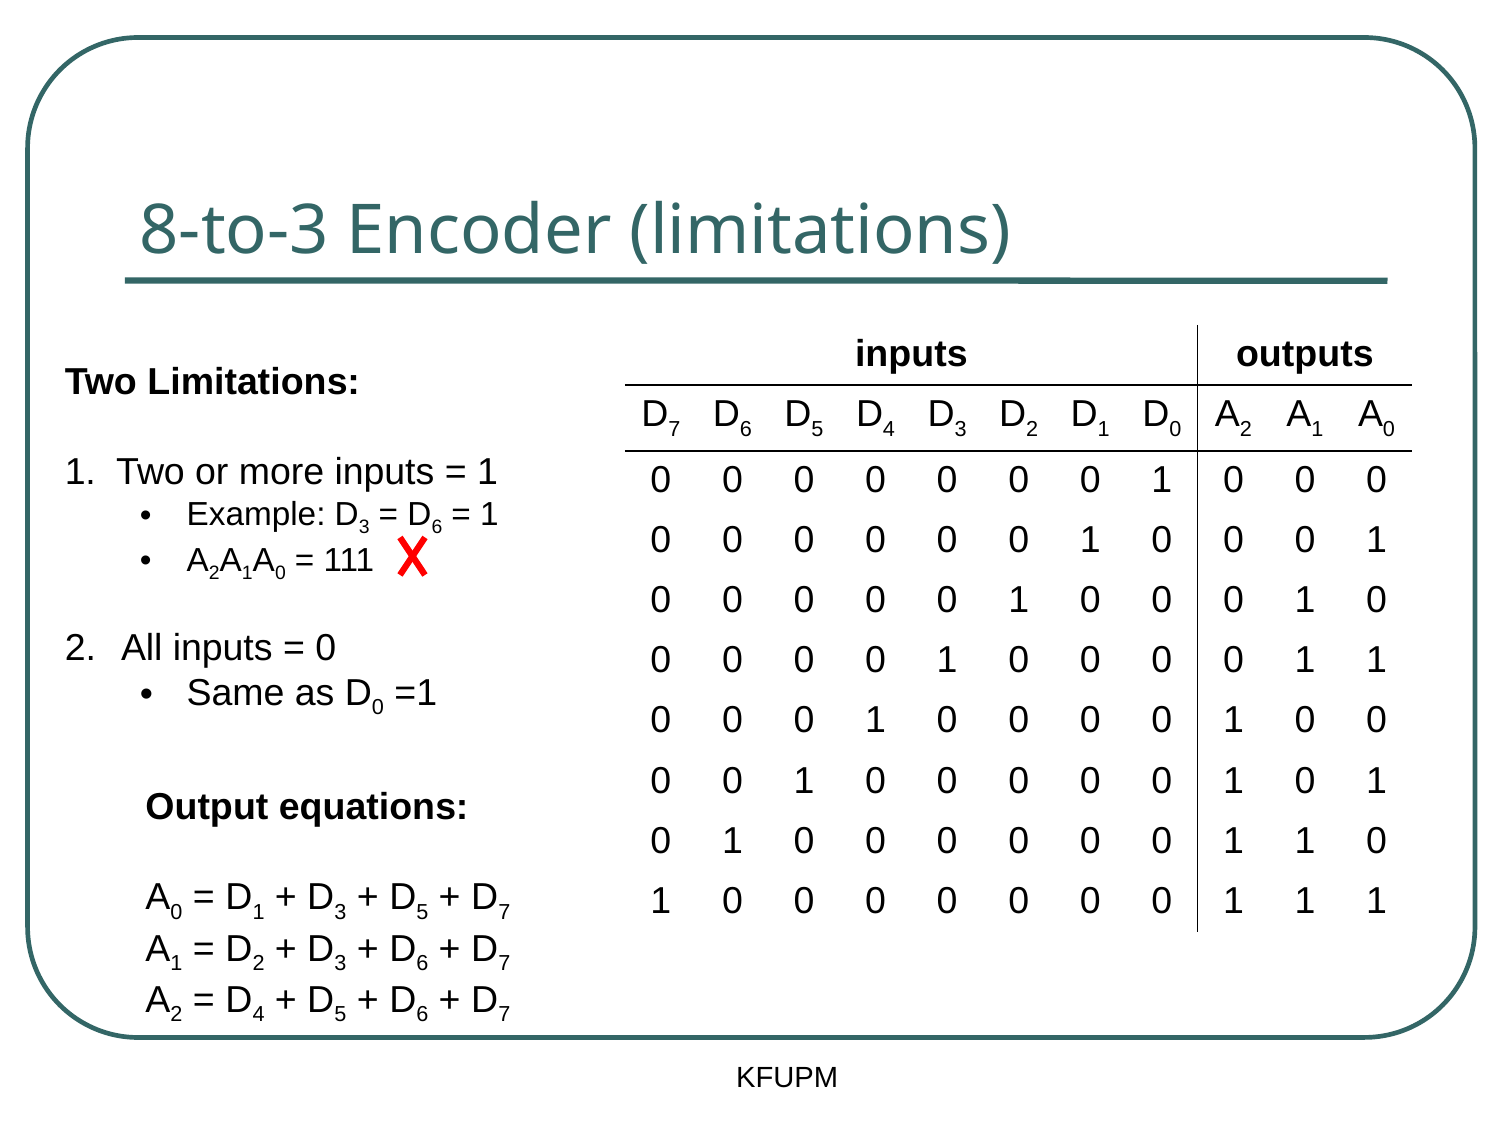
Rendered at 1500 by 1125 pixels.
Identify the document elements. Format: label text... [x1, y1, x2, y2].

table_cell 0 [768, 571, 840, 631]
table_cell 0 [840, 752, 911, 812]
table_cell 1 [1269, 812, 1341, 872]
table_cell 0 [983, 752, 1054, 812]
table_cell 0 [697, 571, 768, 631]
table_cell 0 [768, 631, 840, 691]
table_cell 0 [697, 752, 768, 812]
table_cell 0 [1126, 511, 1197, 571]
table_cell 0 [1126, 872, 1197, 932]
table_cell 1 [1198, 691, 1269, 752]
table_cell 1 [1341, 631, 1412, 691]
table_cell 0 [768, 452, 840, 511]
table_cell 1 [1269, 872, 1341, 932]
table_header outputs [1198, 325, 1412, 384]
table_cell 0 [697, 872, 768, 932]
table_cell 0 [625, 452, 697, 511]
table_cell 0 [1054, 691, 1126, 752]
table_cell D7 [625, 386, 697, 450]
table_cell 1 [1054, 511, 1126, 571]
table_cell 0 [1269, 452, 1341, 511]
table_cell 1 [911, 631, 983, 691]
table_cell 0 [983, 691, 1054, 752]
table_cell 1 [768, 752, 840, 812]
table_cell 1 [1198, 872, 1269, 932]
table_cell 1 [840, 691, 911, 752]
table_cell D0 [1126, 386, 1197, 450]
table_cell 0 [1126, 571, 1197, 631]
table_cell 0 [1198, 511, 1269, 571]
table_cell 0 [1054, 812, 1126, 872]
table_cell 0 [840, 872, 911, 932]
table_cell 0 [768, 812, 840, 872]
table_cell 0 [840, 452, 911, 511]
table_cell 0 [1054, 571, 1126, 631]
table_cell 0 [1126, 691, 1197, 752]
table_cell 1 [1269, 571, 1341, 631]
table_cell 0 [840, 812, 911, 872]
table_cell 0 [911, 511, 983, 571]
table_cell 0 [1341, 571, 1412, 631]
text_box Output equations: A0 = D1 + D3 + D5 + D7 A1 = D2 + D3 + D6 + D7 A2 = D4 + D5 + D6 + D7 [130, 774, 526, 1034]
table_cell 0 [625, 752, 697, 812]
table_cell 0 [911, 571, 983, 631]
table_cell 0 [625, 691, 697, 752]
table_cell 1 [983, 571, 1054, 631]
table_cell 0 [1054, 631, 1126, 691]
table_cell 1 [1341, 872, 1412, 932]
table_cell D1 [1054, 386, 1126, 450]
table_cell 0 [840, 511, 911, 571]
table_cell 0 [911, 752, 983, 812]
table_cell 0 [697, 691, 768, 752]
table_cell 0 [1269, 691, 1341, 752]
table_cell 1 [1126, 452, 1197, 511]
table_cell 1 [1198, 812, 1269, 872]
table_cell 0 [1054, 872, 1126, 932]
text_box Two Limitations: 1. Two or more inputs = 1 Example: D3 = D6 = 1 A2A1A0 = 111 All inputs = 0 Same as D0 =1 [49, 349, 588, 772]
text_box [399, 537, 426, 576]
table_cell 0 [625, 631, 697, 691]
table_cell 0 [983, 452, 1054, 511]
table_cell 0 [1198, 631, 1269, 691]
table_cell 0 [840, 571, 911, 631]
table_cell 0 [1341, 691, 1412, 752]
table_cell 0 [983, 812, 1054, 872]
table_cell 0 [1054, 752, 1126, 812]
table_cell 0 [840, 631, 911, 691]
table_cell A0 [1341, 386, 1412, 450]
table_cell 0 [768, 511, 840, 571]
table_cell 1 [697, 812, 768, 872]
table_cell D4 [840, 386, 911, 450]
table_cell 0 [768, 872, 840, 932]
table_cell 0 [911, 452, 983, 511]
table_cell 0 [1126, 812, 1197, 872]
table_cell 0 [911, 812, 983, 872]
table_cell 0 [911, 872, 983, 932]
table_cell 1 [1198, 752, 1269, 812]
table_cell 0 [1126, 631, 1197, 691]
table_cell D2 [983, 386, 1054, 450]
table_cell 0 [983, 872, 1054, 932]
table_cell 1 [1341, 752, 1412, 812]
table_cell 0 [1126, 752, 1197, 812]
footer KFUPM [549, 1050, 1025, 1125]
table_cell 0 [697, 452, 768, 511]
table_cell 0 [1341, 452, 1412, 511]
table_cell 0 [697, 511, 768, 571]
table_cell 0 [1054, 452, 1126, 511]
table_cell 0 [1198, 452, 1269, 511]
table_cell 0 [1269, 752, 1341, 812]
table_cell D6 [697, 386, 768, 450]
table_cell 0 [625, 812, 697, 872]
table_cell 0 [911, 691, 983, 752]
table_cell 0 [1341, 812, 1412, 872]
table_cell D3 [911, 386, 983, 450]
table_cell 1 [1269, 631, 1341, 691]
table_header inputs [625, 325, 1197, 384]
table_cell A1 [1269, 386, 1341, 450]
table_cell 0 [625, 571, 697, 631]
title 8-to-3 Encoder (limitations) [124, 87, 1388, 275]
table_cell 0 [1198, 571, 1269, 631]
table_cell 0 [697, 631, 768, 691]
table_cell 0 [625, 511, 697, 571]
table_cell A2 [1198, 386, 1269, 450]
table_cell 0 [1269, 511, 1341, 571]
table_cell 0 [983, 511, 1054, 571]
table_cell 0 [768, 691, 840, 752]
table_cell D5 [768, 386, 840, 450]
table_cell 0 [983, 631, 1054, 691]
table_cell 1 [1341, 511, 1412, 571]
table_cell 1 [625, 872, 697, 932]
